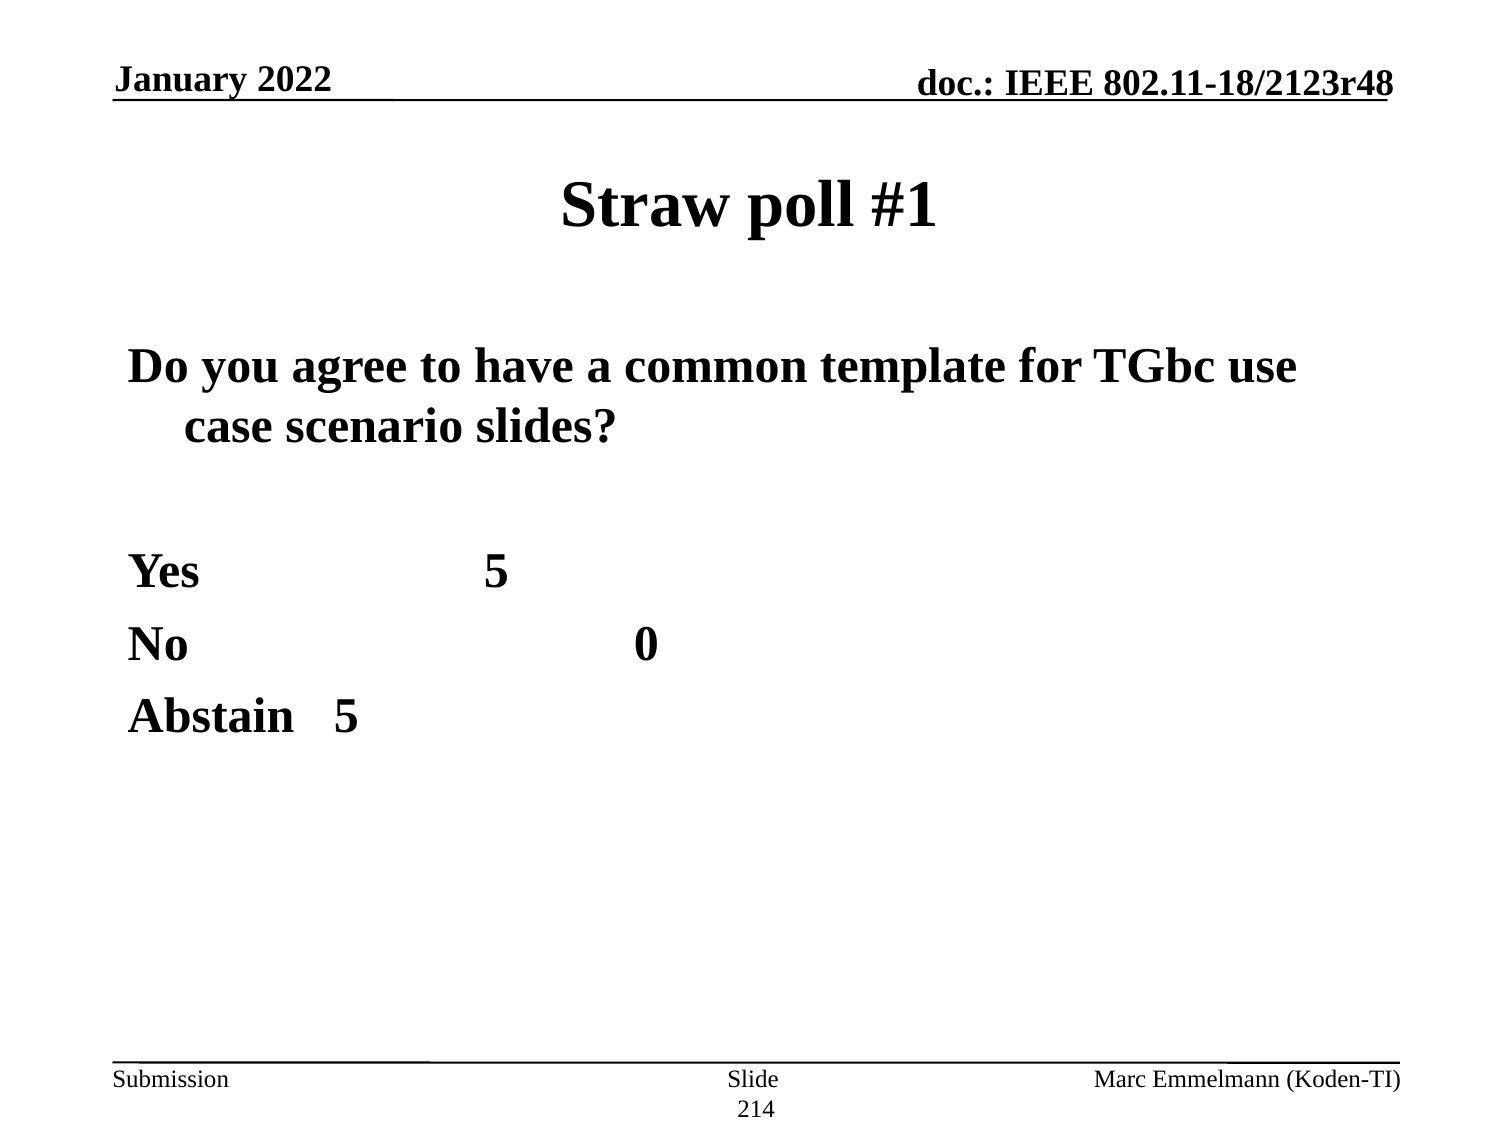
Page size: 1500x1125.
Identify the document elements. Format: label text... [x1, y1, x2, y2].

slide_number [114, 54, 423, 100]
footer Marc Emmelmann (Koden-TI) [878, 1061, 1402, 1093]
title Straw poll #1 [112, 112, 1388, 288]
list Do you agree to have a common template for TGbc use case scenario slides? Yes 5 No 0 Abstain 5 [112, 324, 1388, 1000]
slide_number Slide 214 [712, 1061, 800, 1123]
